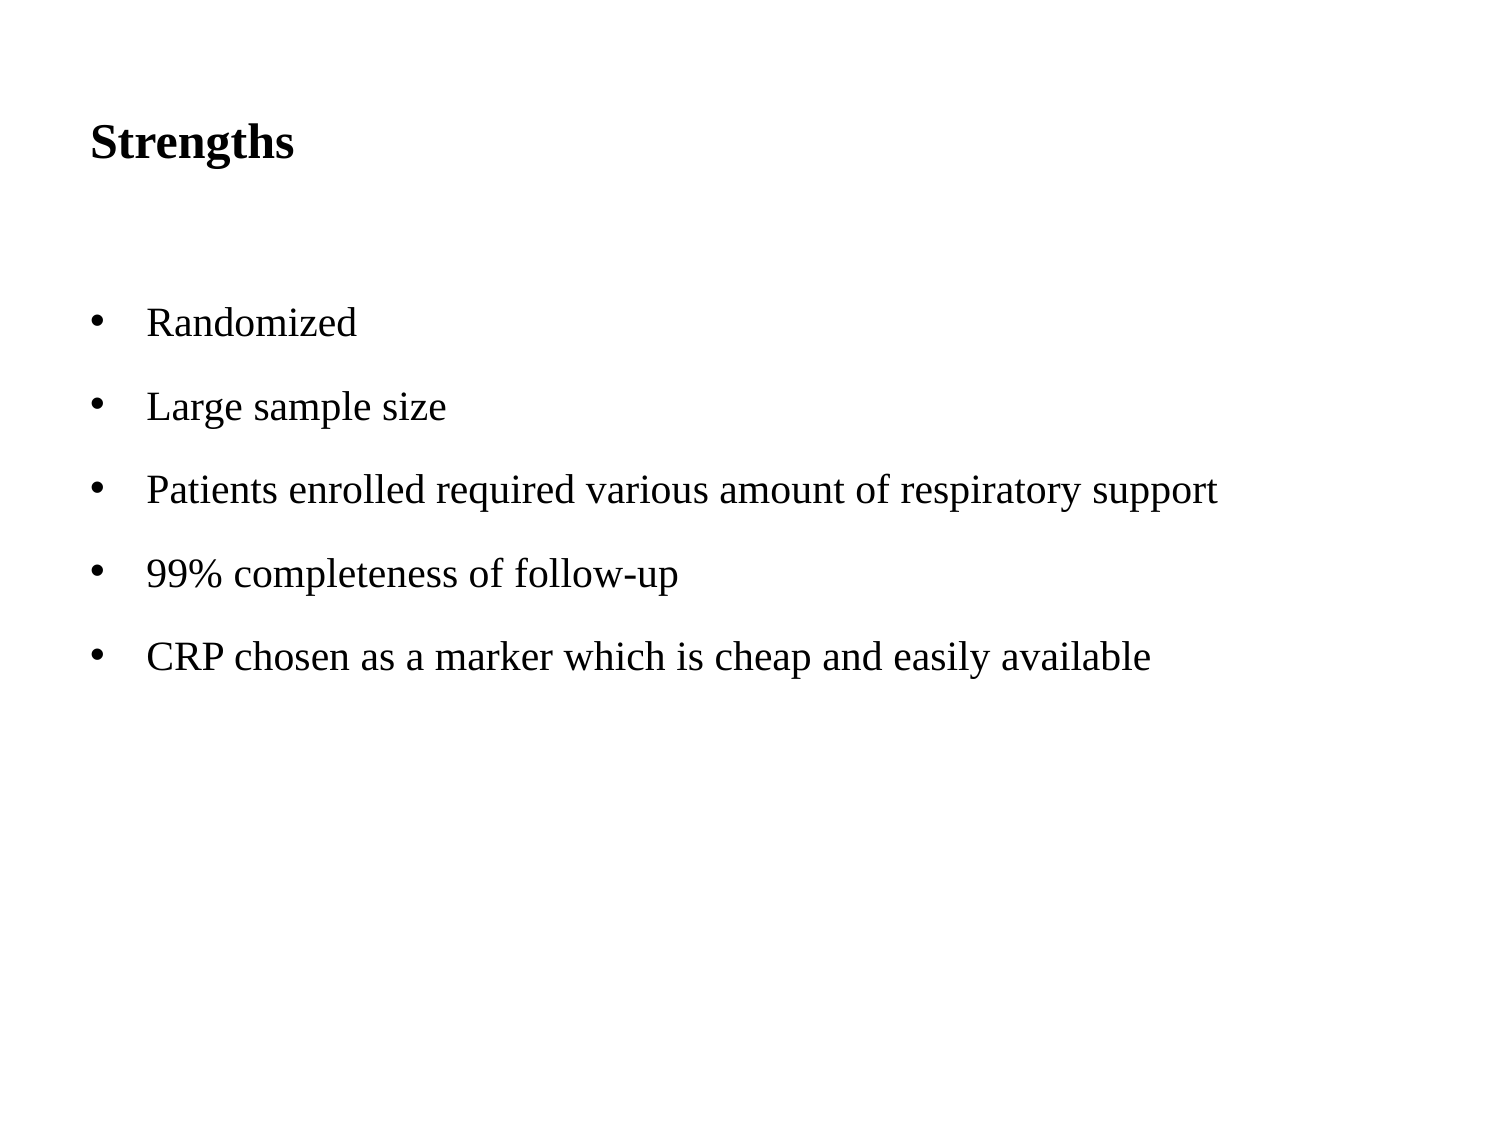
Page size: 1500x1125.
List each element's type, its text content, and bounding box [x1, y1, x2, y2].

list Randomized Large sample size Patients enrolled required various amount of respiratory support 99% completeness of follow-up CRP chosen as a marker which is cheap and easily available [75, 262, 1425, 1005]
title Strengths [75, 45, 1425, 233]
